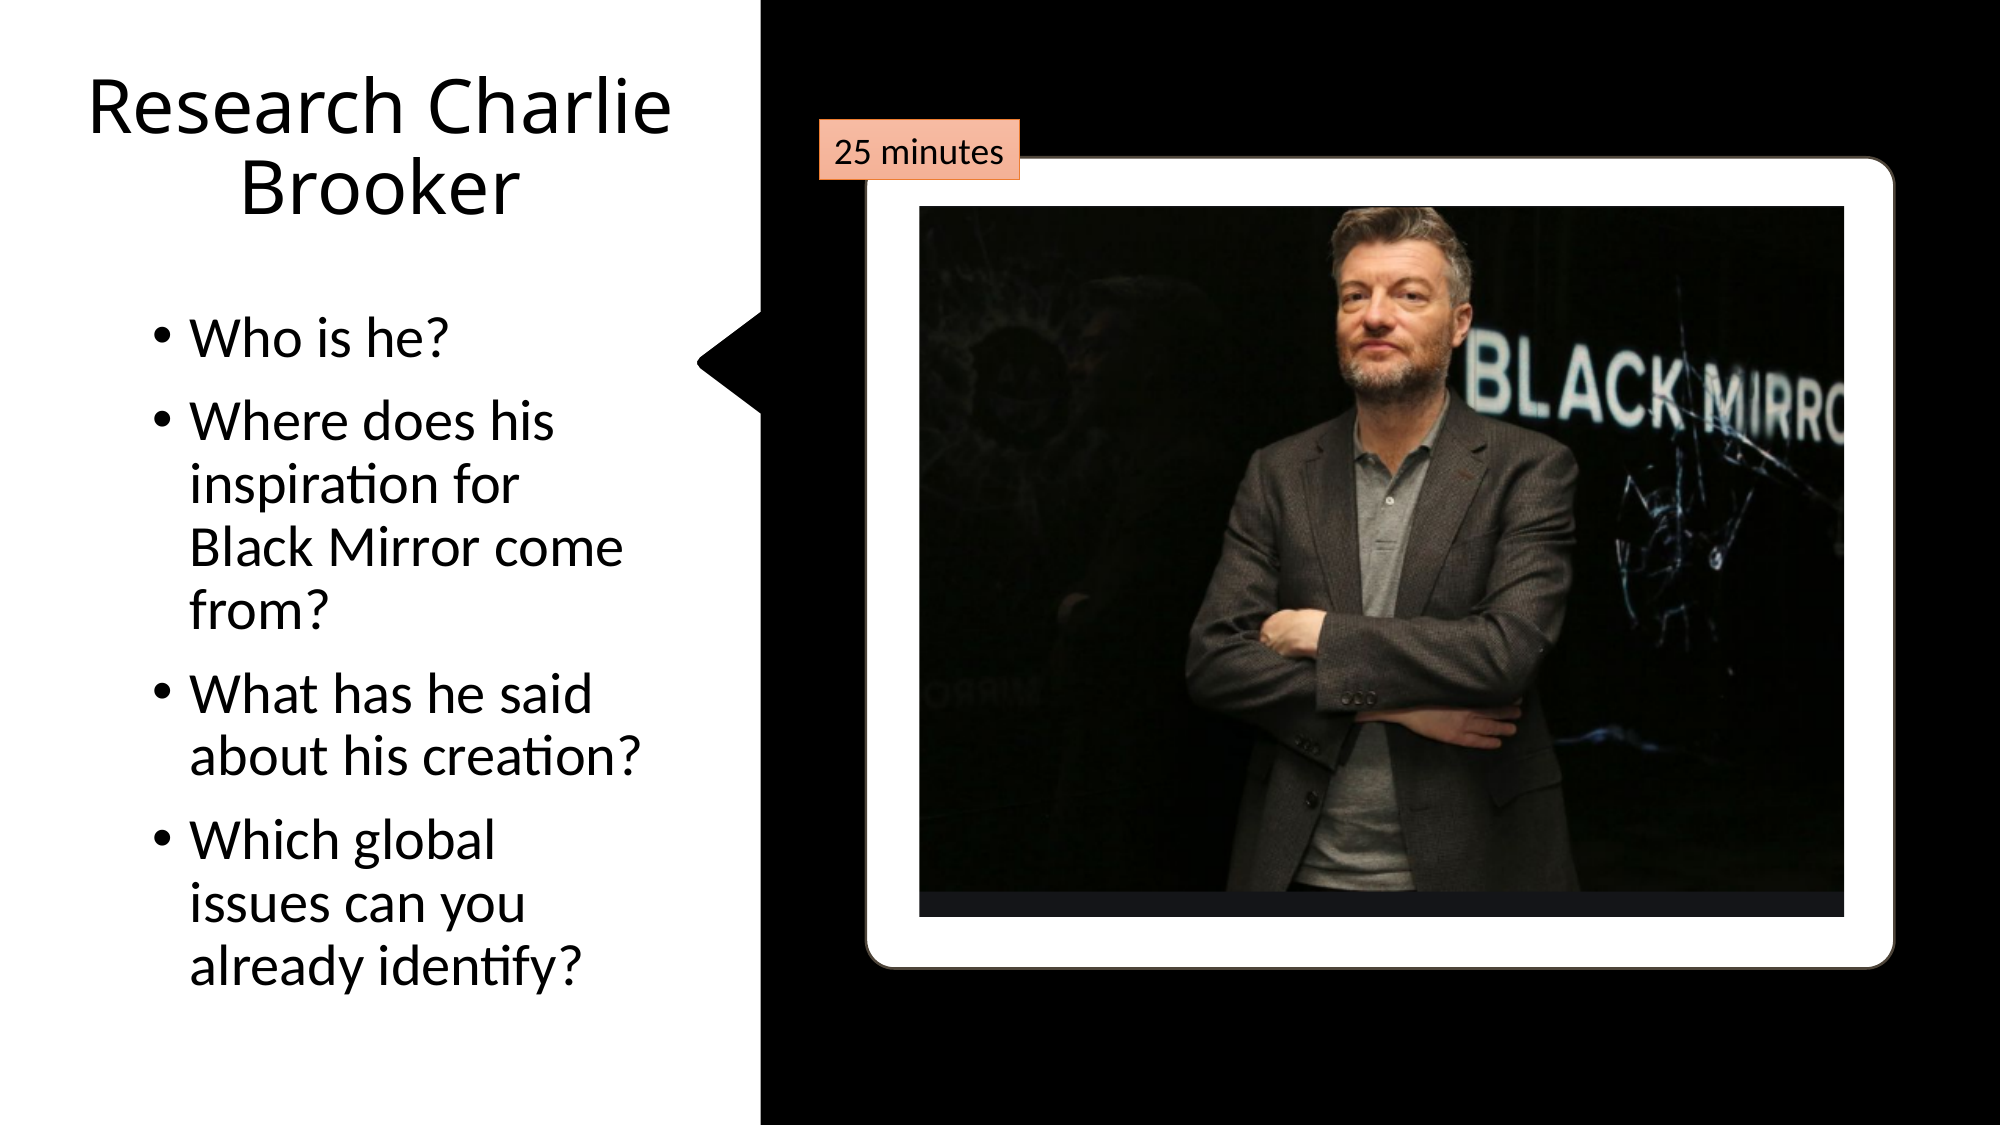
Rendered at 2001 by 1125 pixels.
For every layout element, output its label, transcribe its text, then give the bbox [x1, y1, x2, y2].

text_box [864, 156, 1896, 970]
list Who is he? Where does his inspiration for Black Mirror come from? What has he said about his creation? Which global issues can you already identify? [137, 299, 663, 1014]
title Research Charlie Brooker [54, 41, 706, 259]
text_box [699, 0, 2000, 1125]
text_box 25 minutes [819, 119, 1020, 180]
picture [919, 206, 1845, 917]
text_box [0, 0, 762, 1125]
